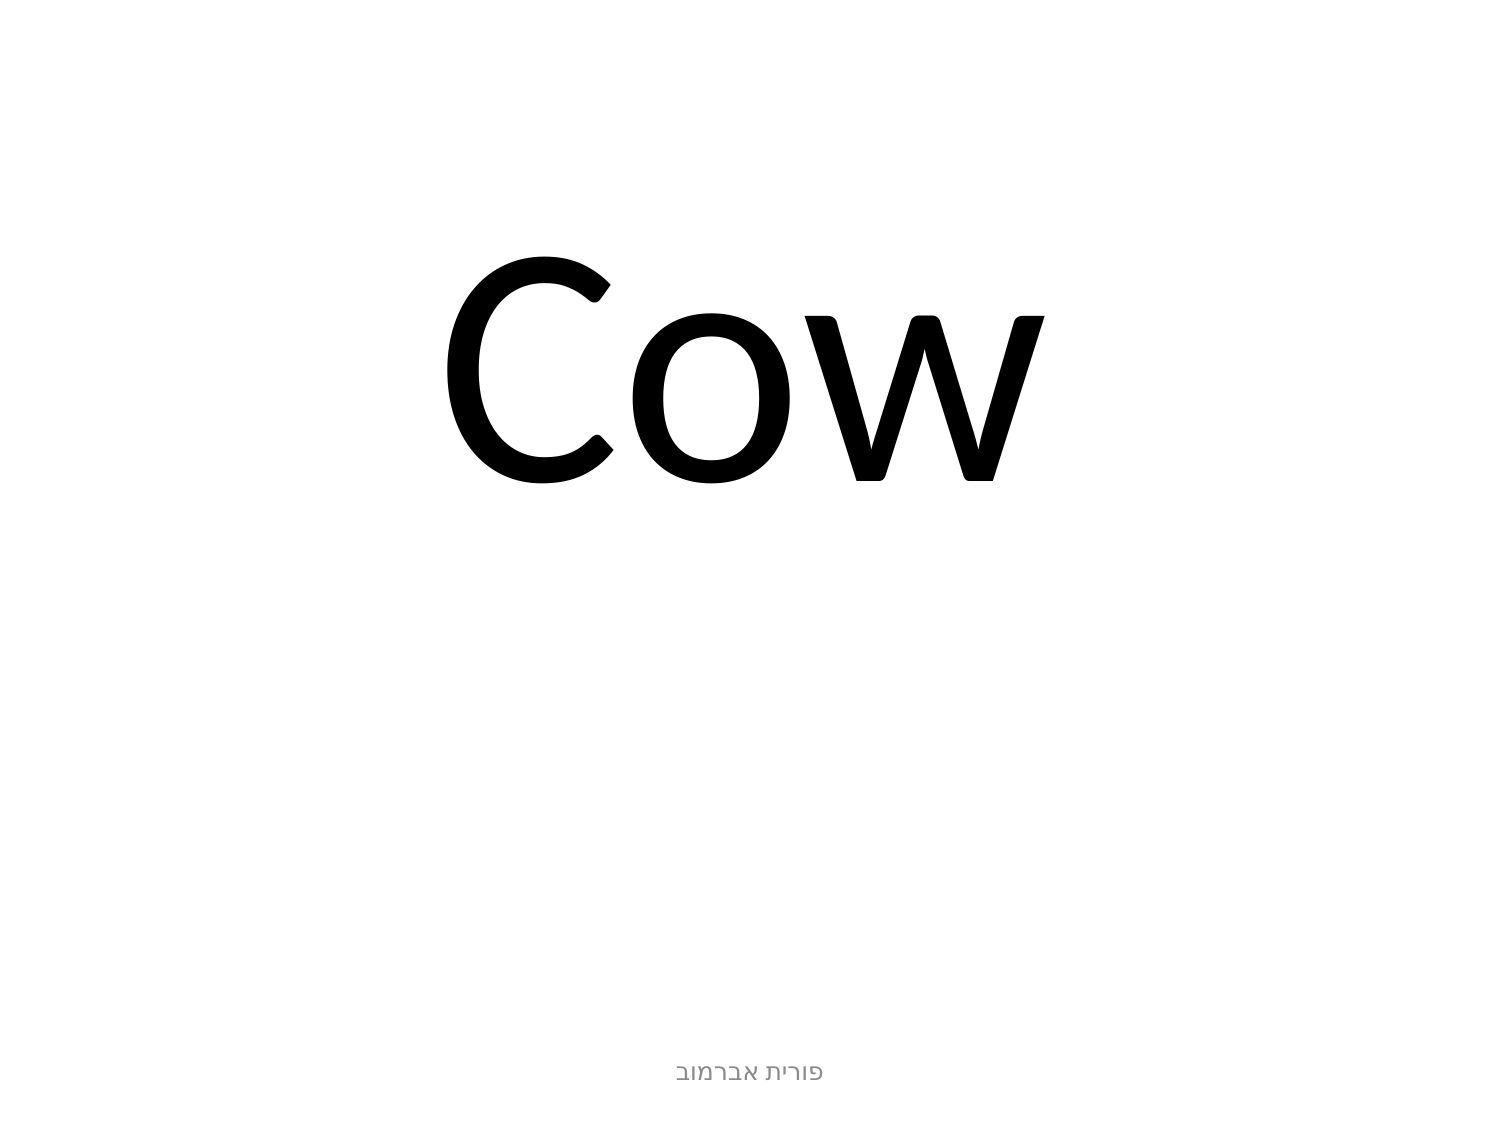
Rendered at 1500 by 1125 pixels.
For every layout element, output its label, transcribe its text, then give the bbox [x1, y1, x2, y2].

title Cow [105, 222, 1381, 464]
footer פורית אברמוב [512, 1042, 988, 1103]
